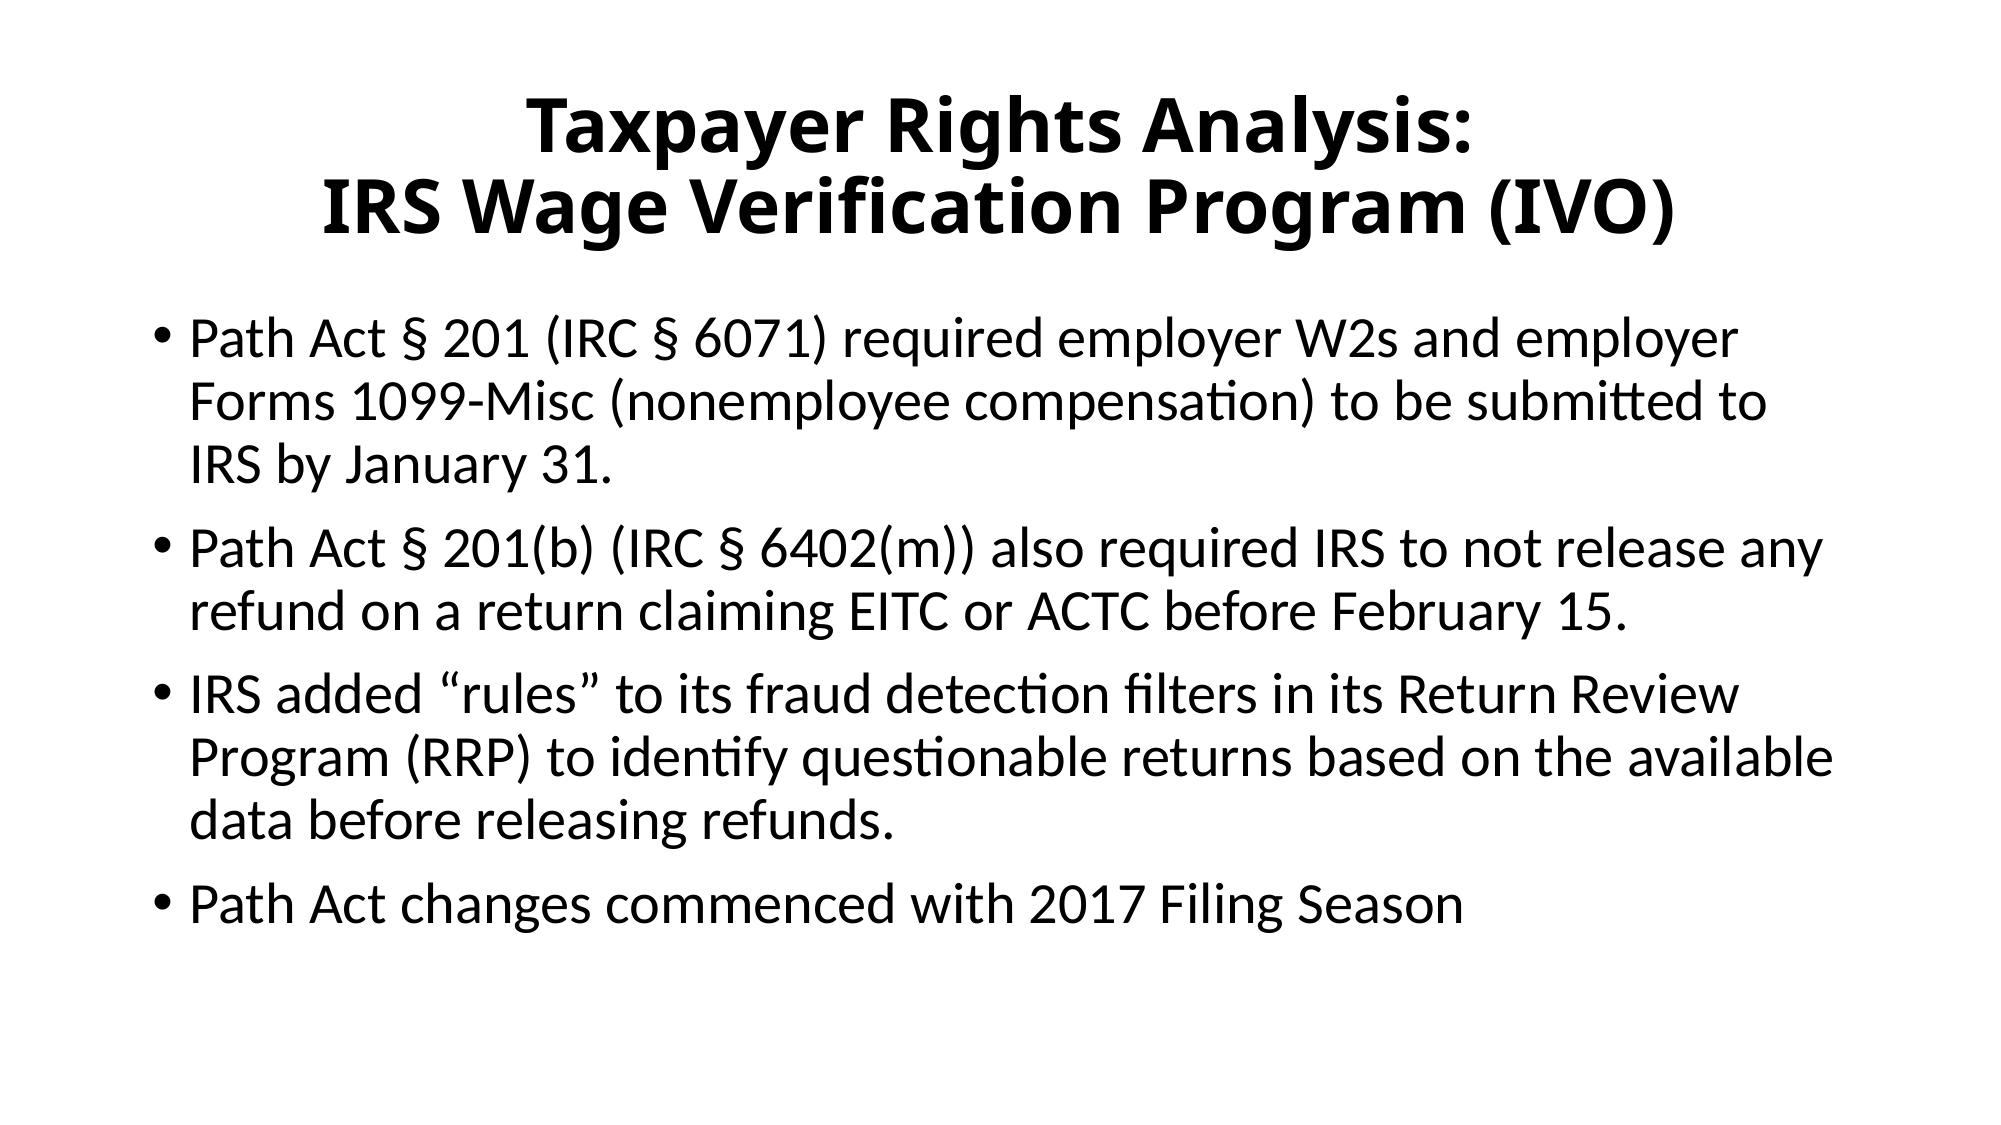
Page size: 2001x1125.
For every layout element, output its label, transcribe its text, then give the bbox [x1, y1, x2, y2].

title Taxpayer Rights Analysis: IRS Wage Verification Program (IVO) [137, 59, 1863, 278]
list Path Act § 201 (IRC § 6071) required employer W2s and employer Forms 1099-Misc (nonemployee compensation) to be submitted to IRS by January 31. Path Act § 201(b) (IRC § 6402(m)) also required IRS to not release any refund on a return claiming EITC or ACTC before February 15. IRS added “rules” to its fraud detection filters in its Return Review Program (RRP) to identify questionable returns based on the available data before releasing refunds. Path Act changes commenced with 2017 Filing Season [137, 299, 1863, 1014]
